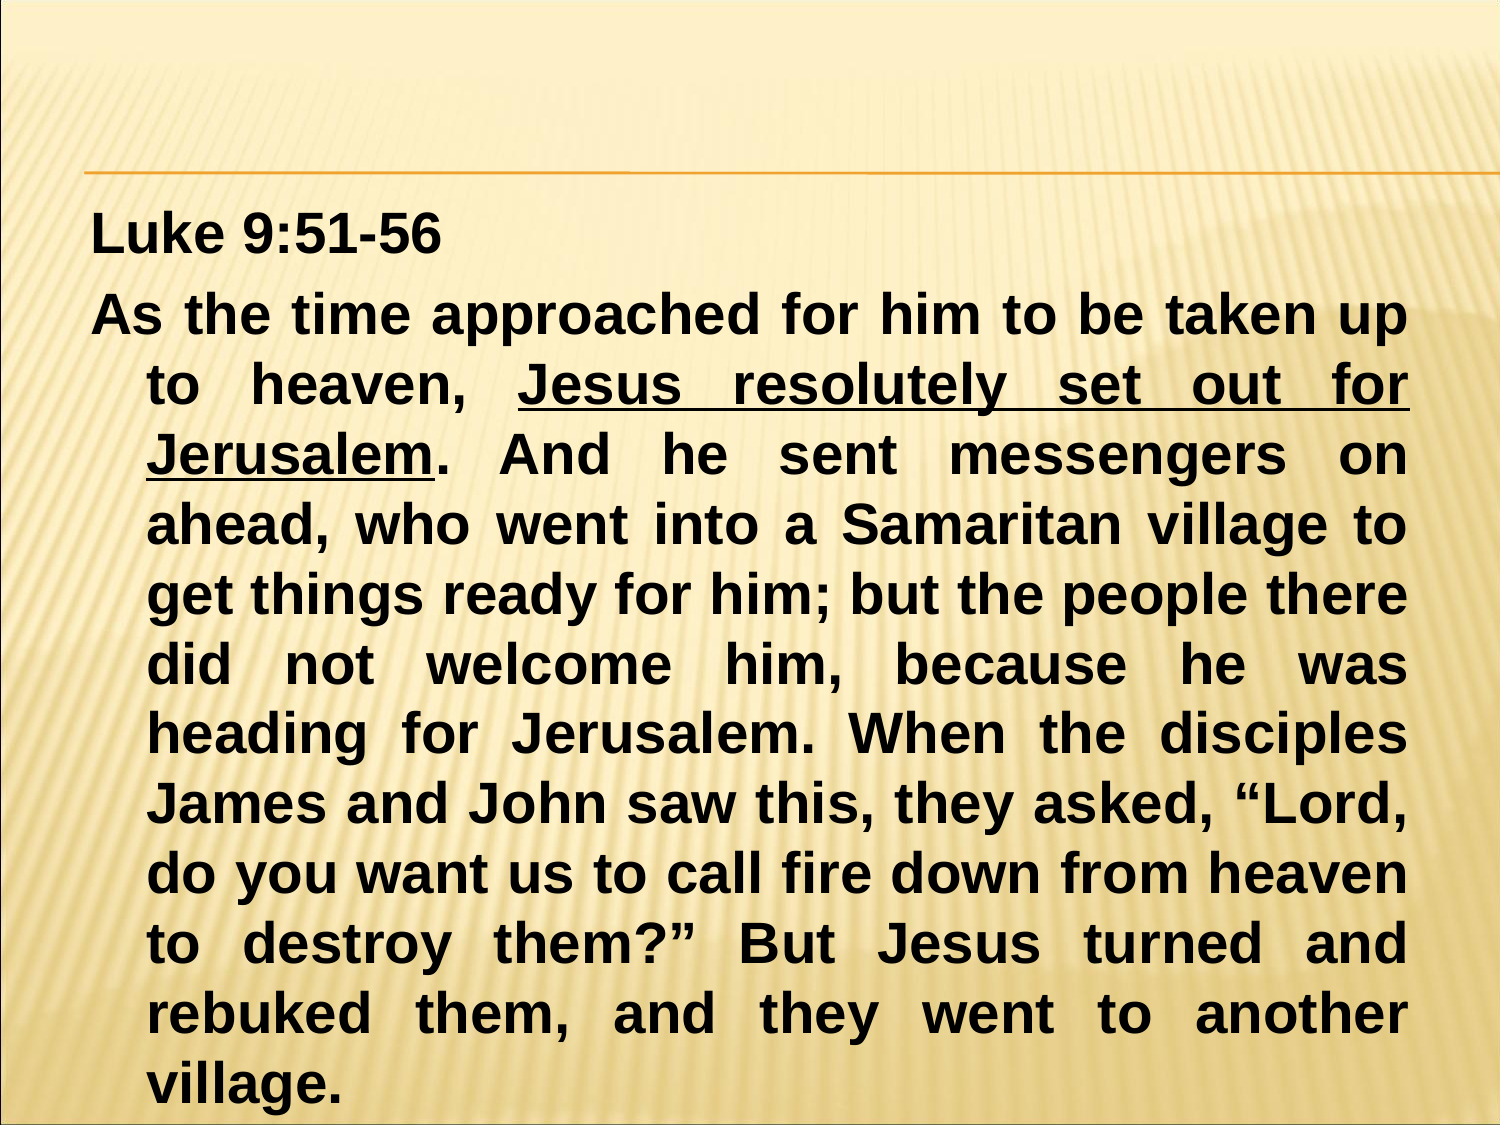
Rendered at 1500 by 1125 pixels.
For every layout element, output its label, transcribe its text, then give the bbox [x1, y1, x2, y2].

list Luke 9:51-56 As the time approached for him to be taken up to heaven, Jesus resolutely set out for Jerusalem. And he sent messengers on ahead, who went into a Samaritan village to get things ready for him; but the people there did not welcome him, because he was heading for Jerusalem. When the disciples James and John saw this, they asked, “Lord, do you want us to call fire down from heaven to destroy them?” But Jesus turned and rebuked them, and they went to another village. [75, 187, 1425, 1125]
picture [0, 0, 1500, 1125]
